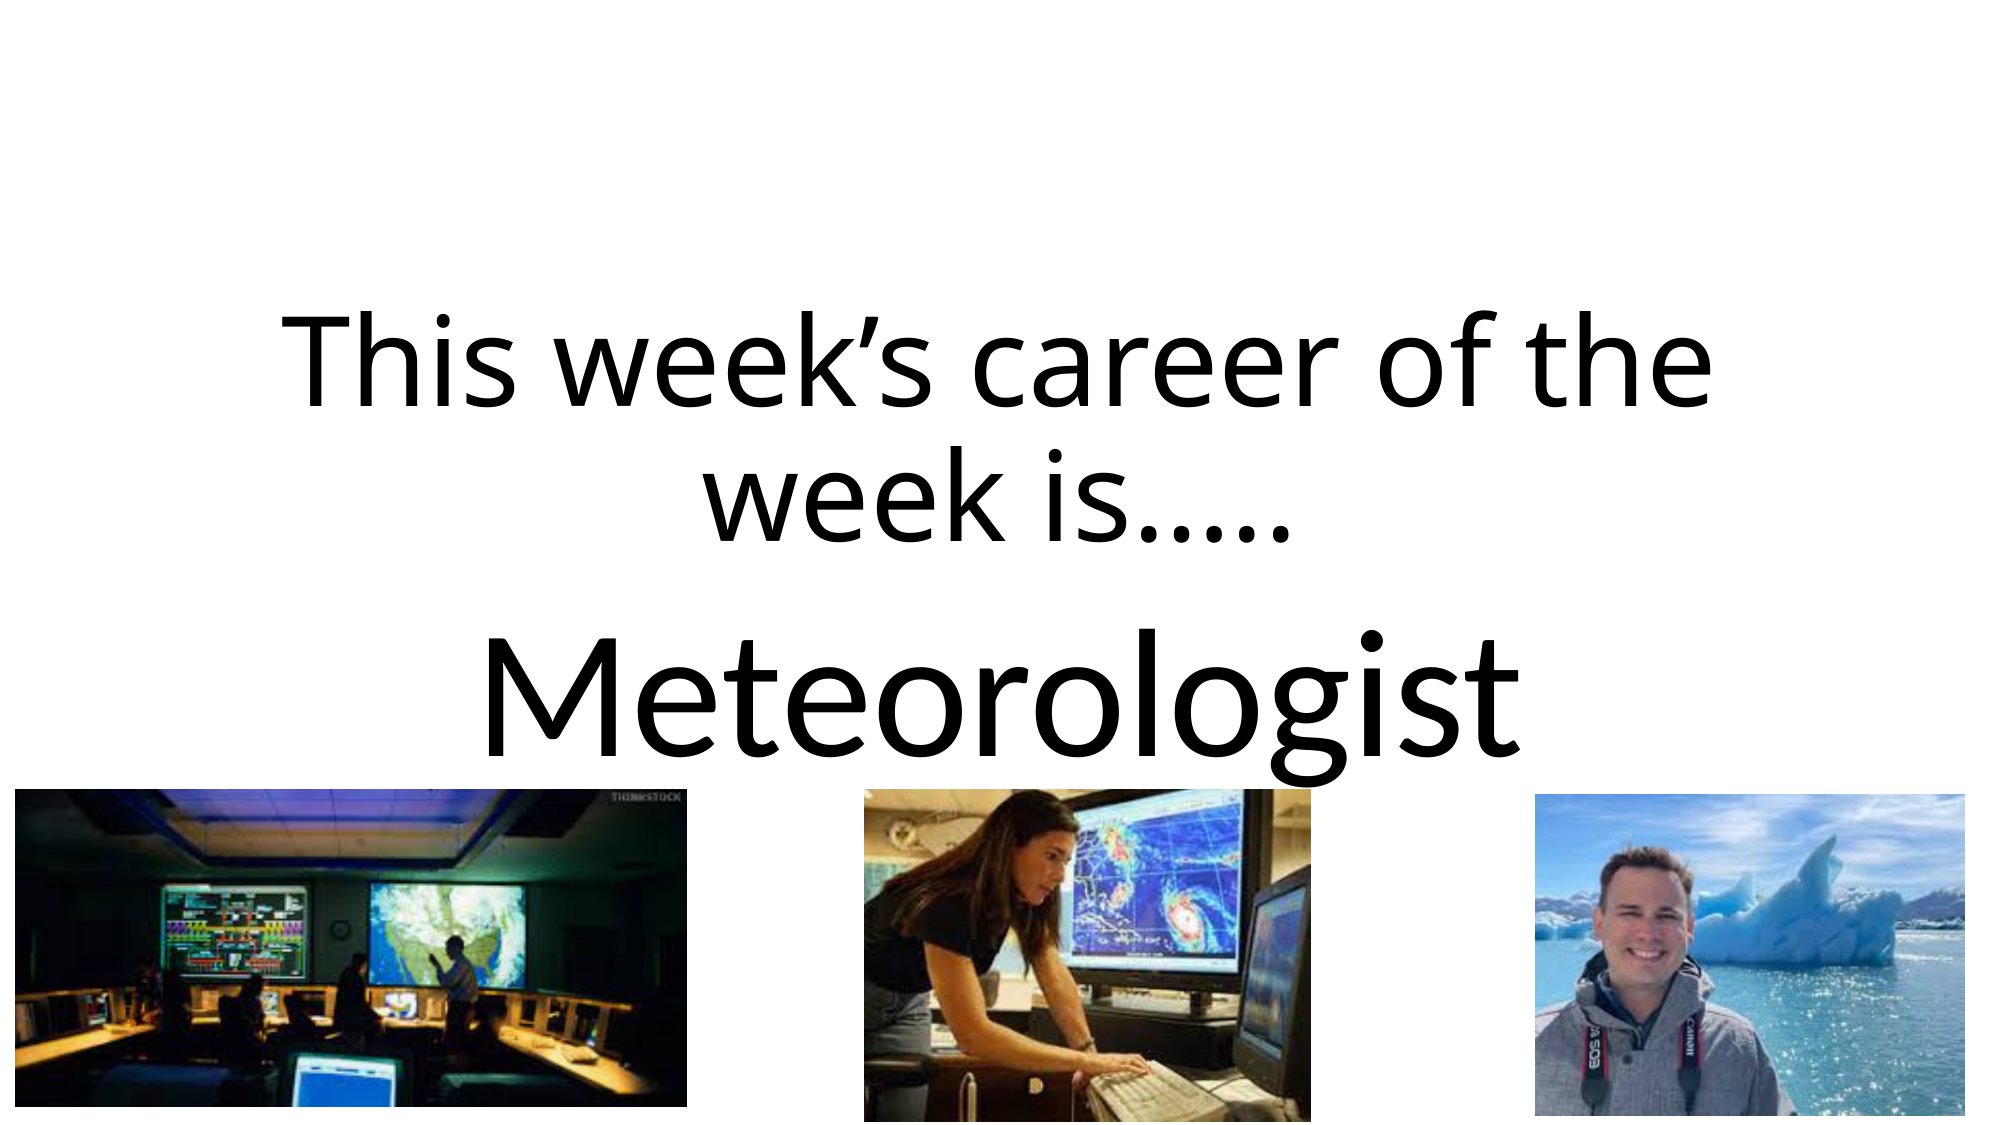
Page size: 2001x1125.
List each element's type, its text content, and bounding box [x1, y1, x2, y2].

picture [15, 789, 687, 1107]
picture [864, 789, 1311, 1122]
subtitle Meteorologist [249, 590, 1750, 917]
picture [1535, 794, 1965, 1116]
title This week’s career of the week is….. [249, 184, 1750, 576]
